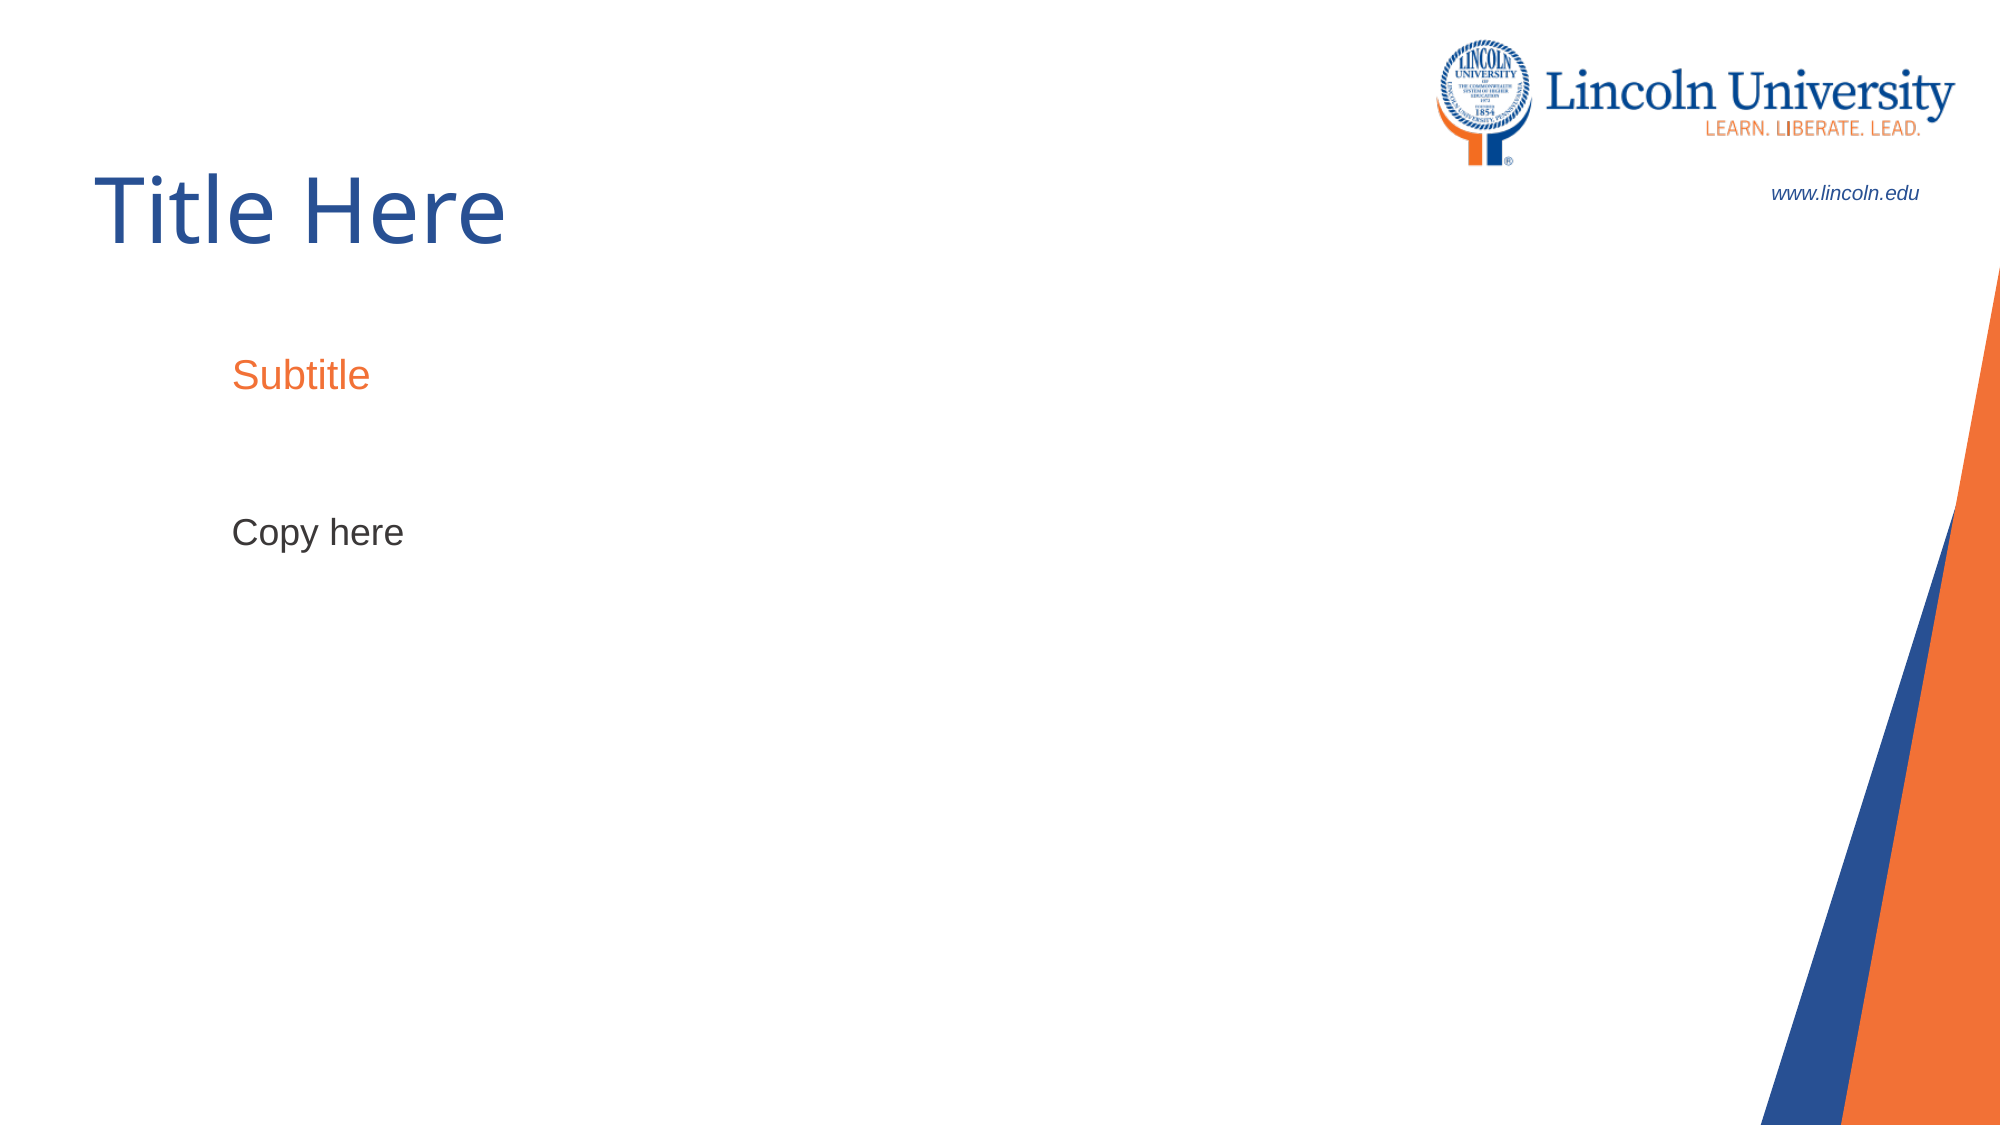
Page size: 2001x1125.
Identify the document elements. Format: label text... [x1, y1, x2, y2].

text_box [1759, 511, 1953, 1125]
picture [1413, 17, 1977, 181]
text_box [1839, 261, 2000, 1125]
text_box www.lincoln.edu [1628, 181, 1935, 212]
text_box Title Here [79, 87, 1587, 341]
text_box Copy here [216, 500, 1534, 560]
text_box Subtitle [216, 340, 1600, 410]
